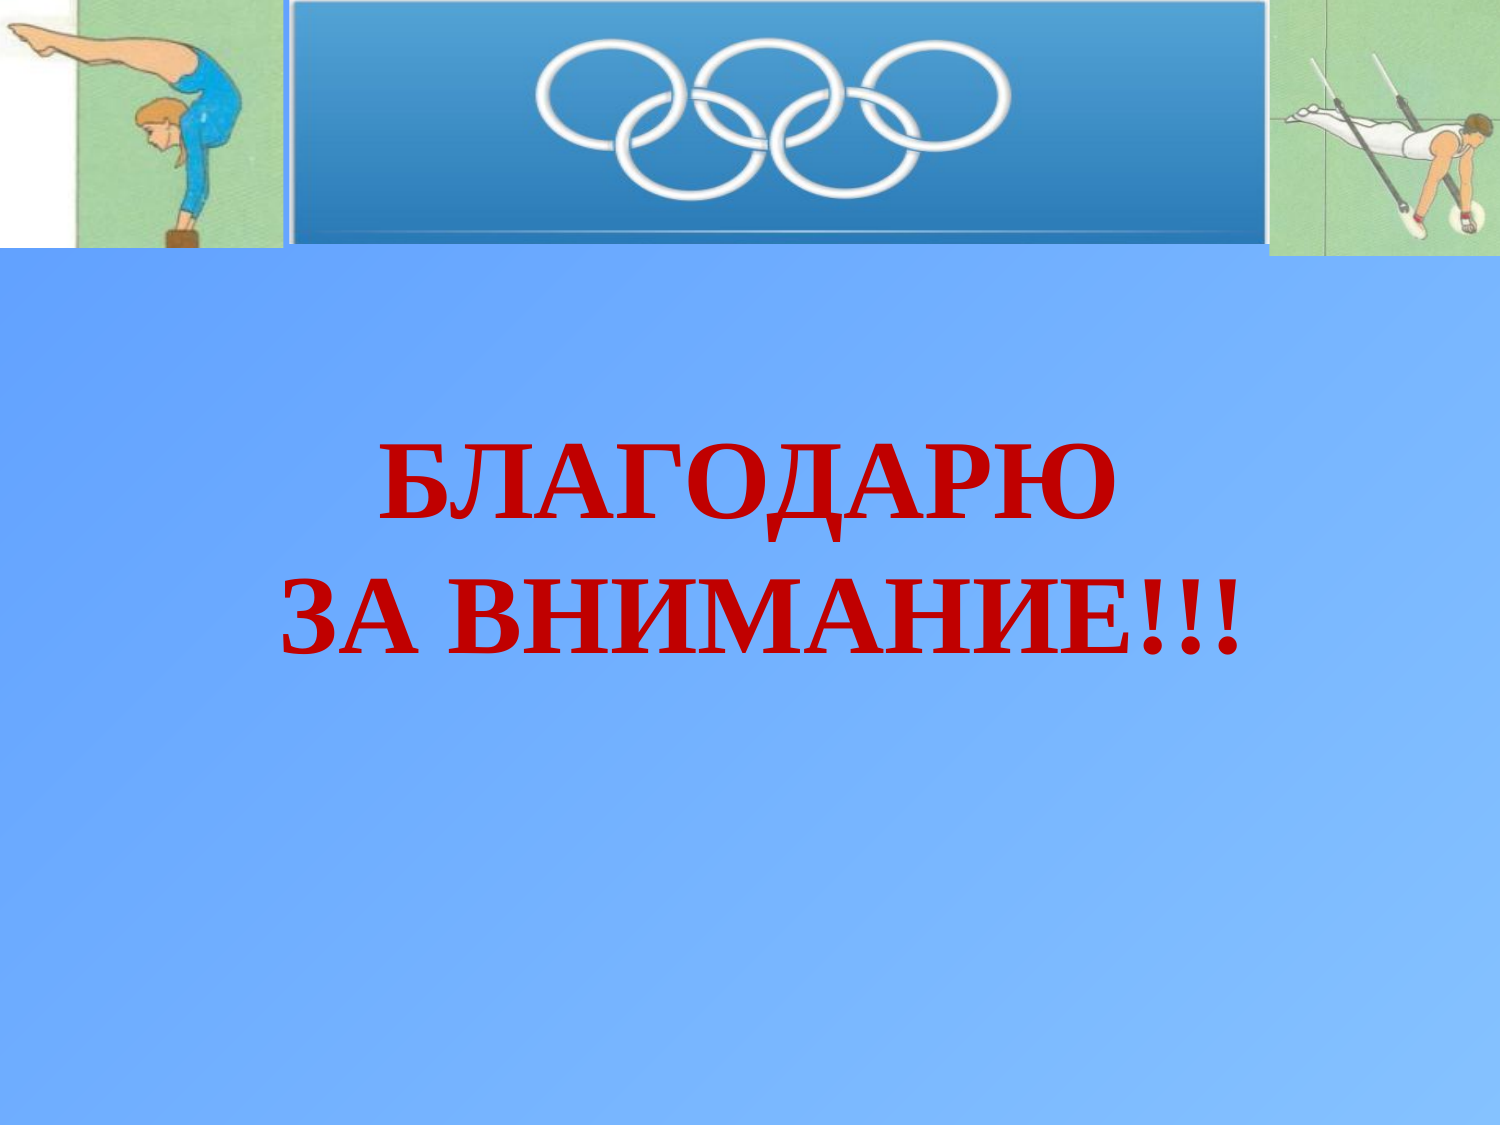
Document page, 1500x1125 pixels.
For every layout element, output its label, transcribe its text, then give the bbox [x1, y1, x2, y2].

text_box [0, 0, 1500, 256]
title БЛАГОДАРЮ ЗА ВНИМАНИЕ!!! [88, 398, 1439, 684]
